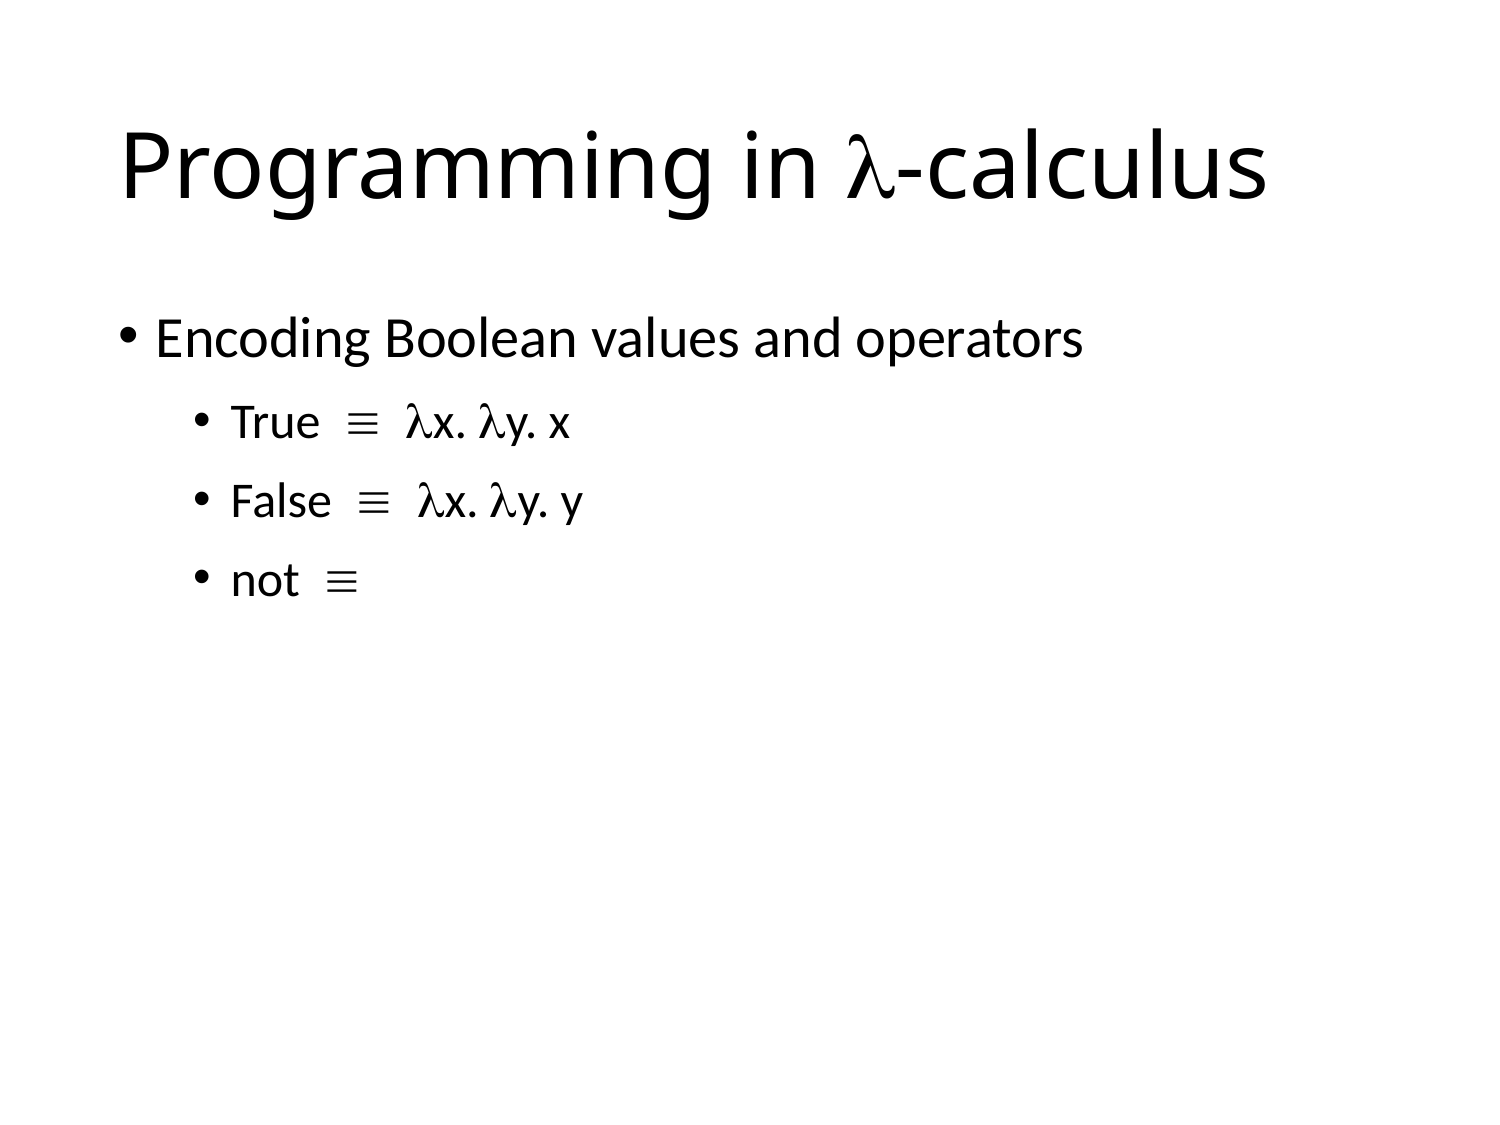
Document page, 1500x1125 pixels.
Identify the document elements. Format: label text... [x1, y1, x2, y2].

list Encoding Boolean values and operators True  x. y. x False  x. y. y not  [103, 299, 1397, 1014]
title Programming in -calculus [103, 59, 1397, 278]
